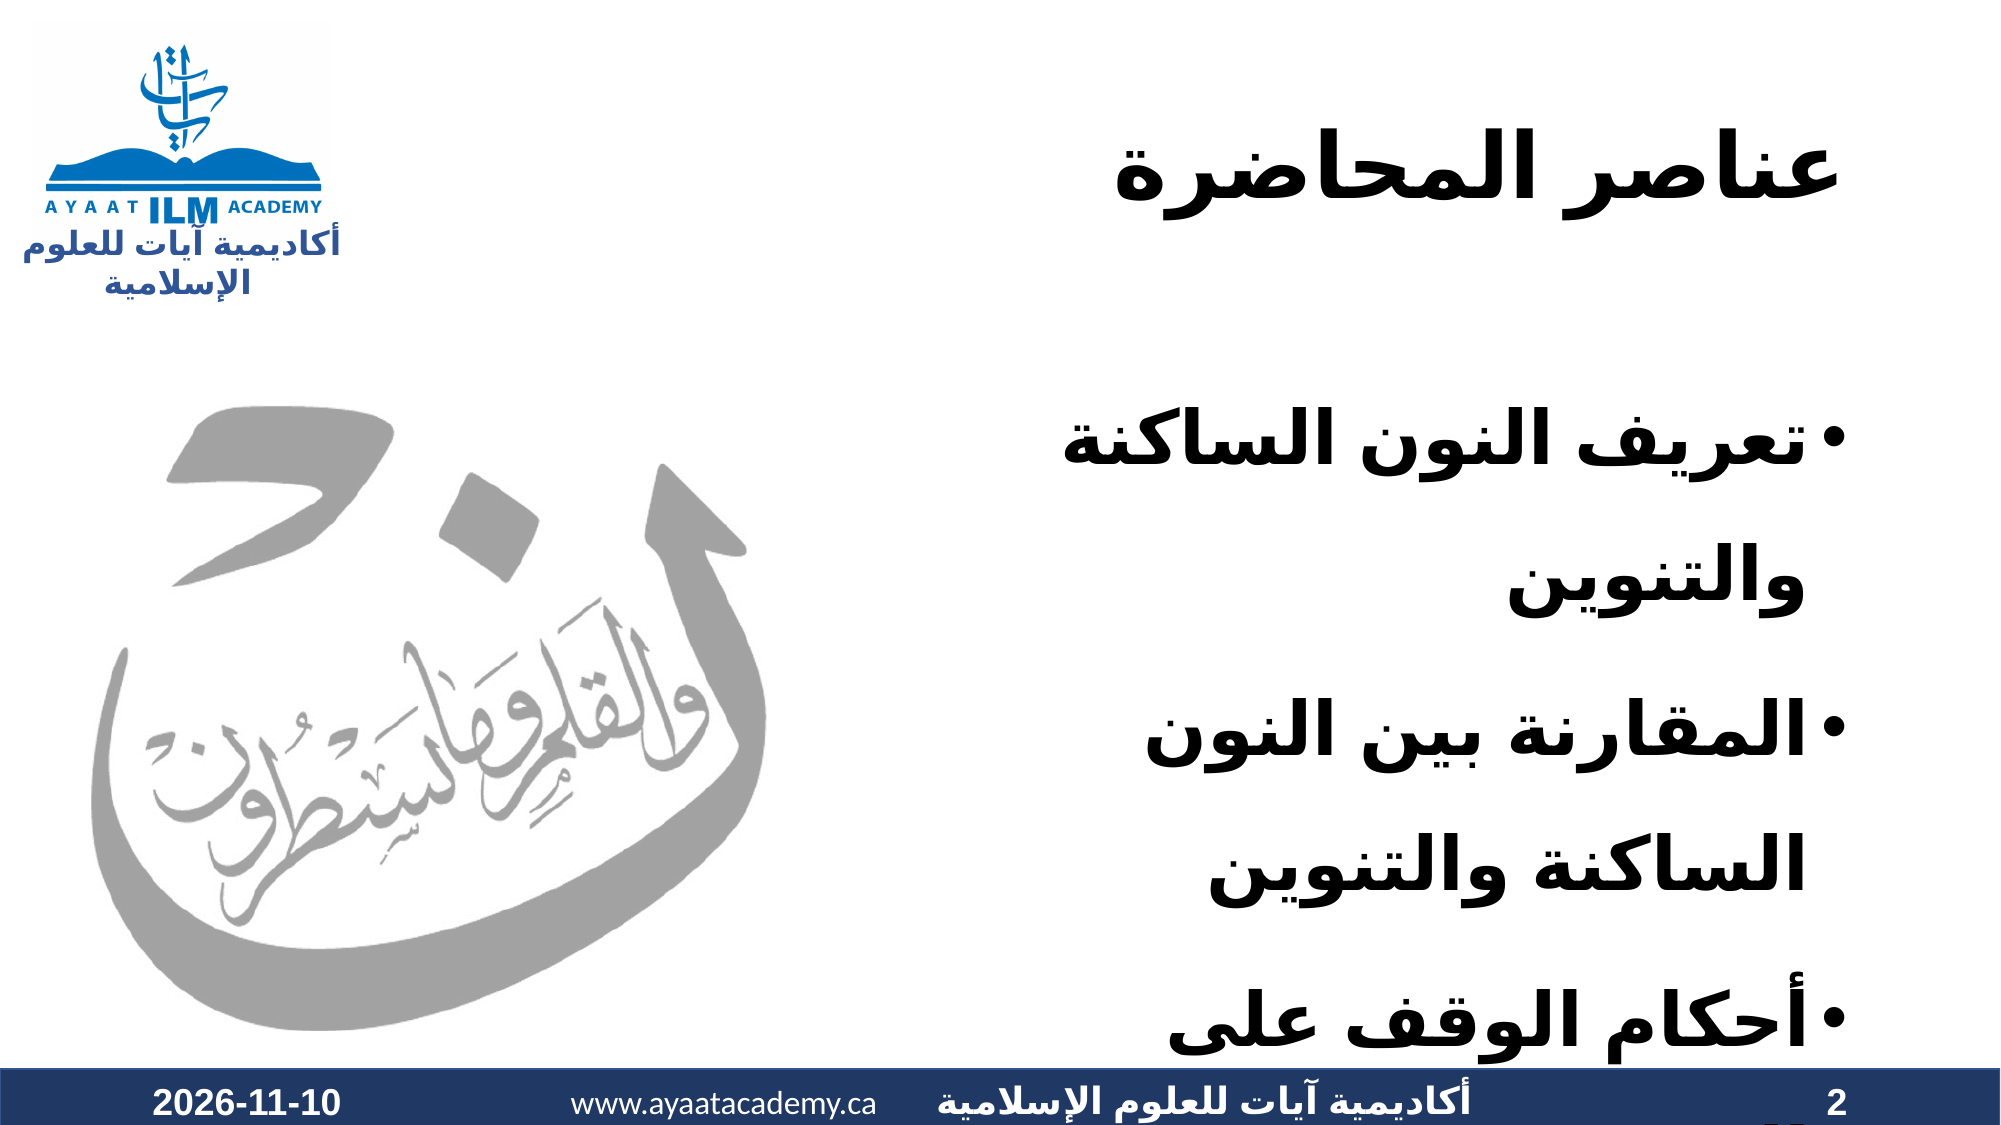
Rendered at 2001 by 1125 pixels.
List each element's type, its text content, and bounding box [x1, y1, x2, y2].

list تعريف النون الساكنة والتنوين المقارنة بين النون الساكنة والتنوين أحكام الوقف على التنوين [908, 337, 1863, 905]
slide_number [137, 1070, 588, 1125]
slide_number 2 [1412, 1070, 1863, 1125]
picture [32, 21, 332, 241]
picture [91, 403, 767, 1031]
title عناصر المحاضرة [137, 59, 1863, 278]
